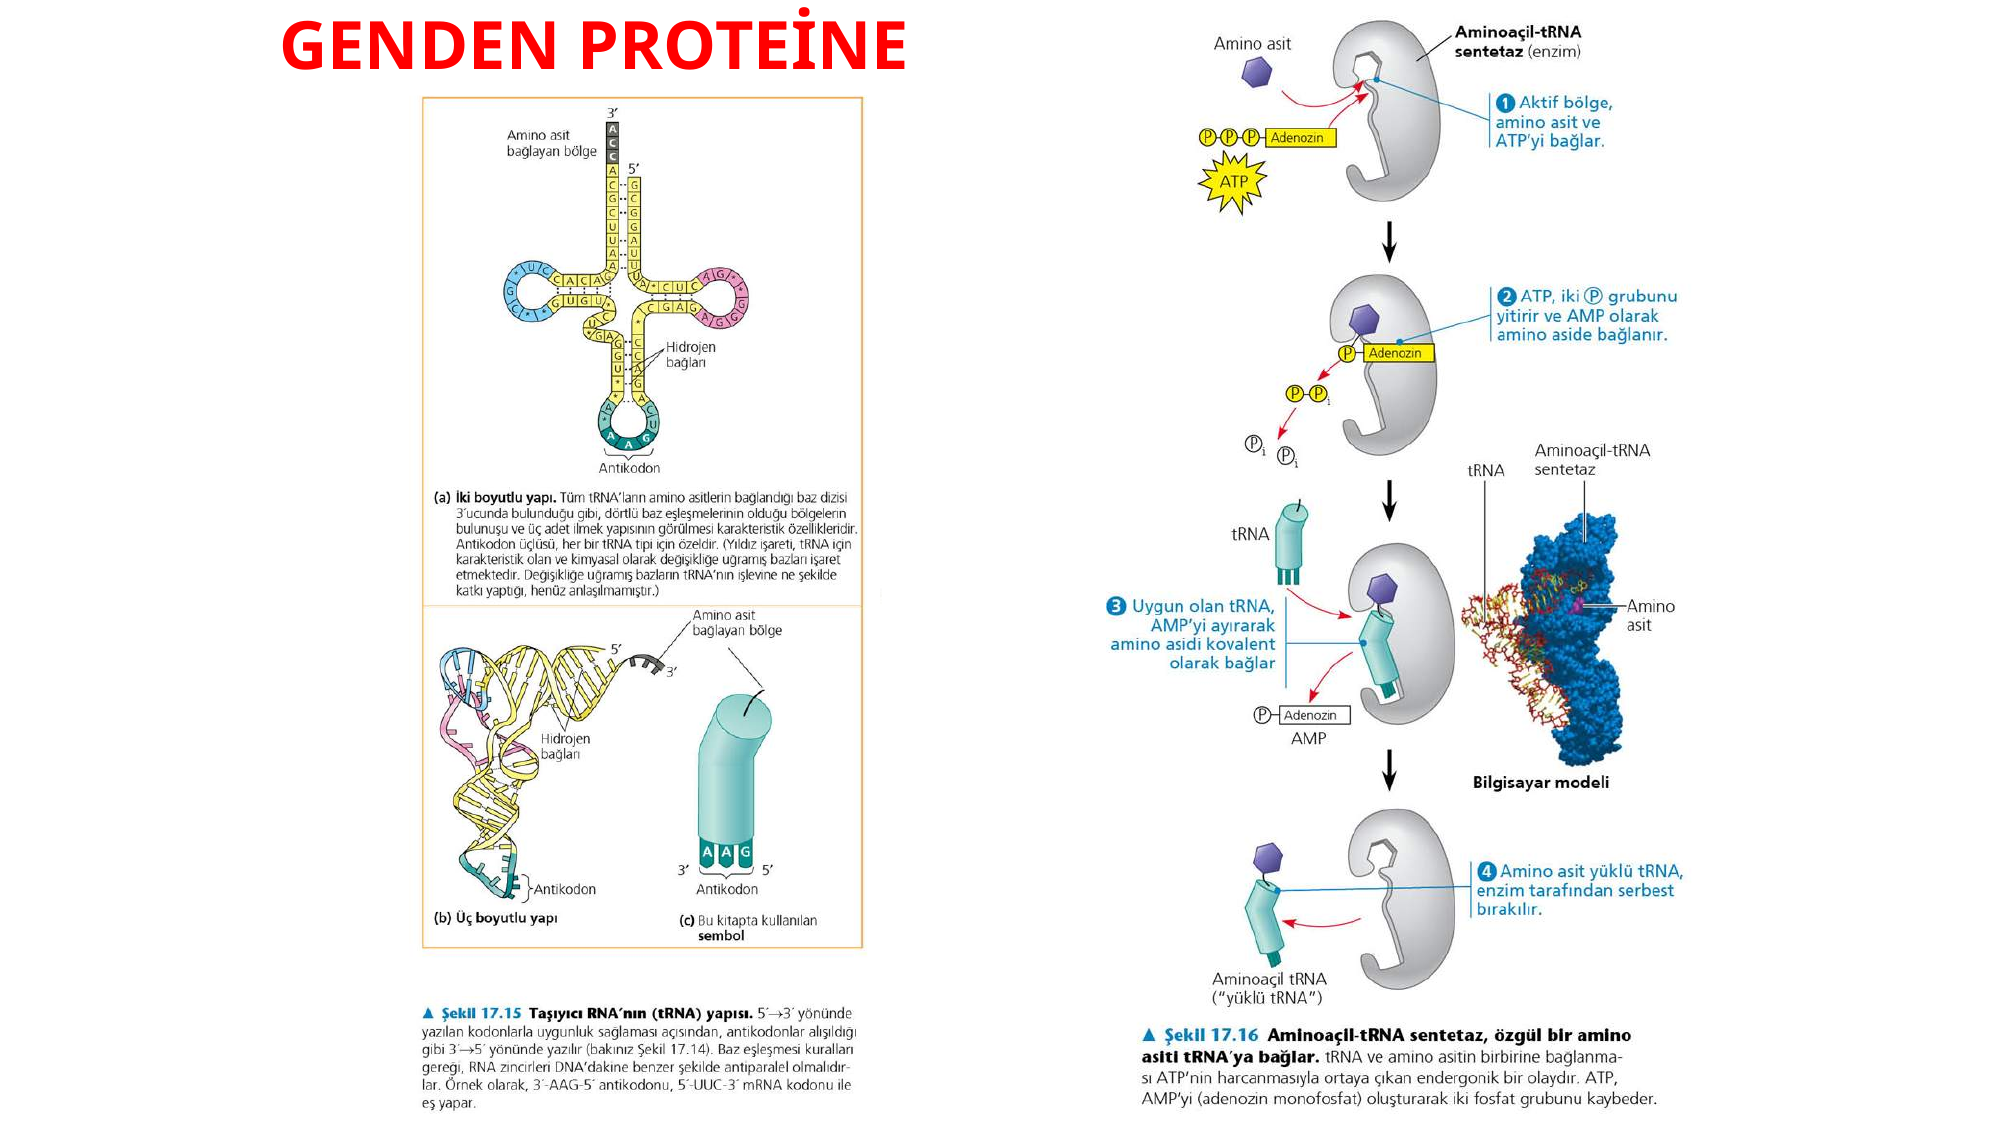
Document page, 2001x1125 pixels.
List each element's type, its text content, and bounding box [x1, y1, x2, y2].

picture [1106, 7, 1703, 1125]
text_box GENDEN PROTEİNE [279, 0, 1630, 83]
picture [409, 82, 882, 1125]
